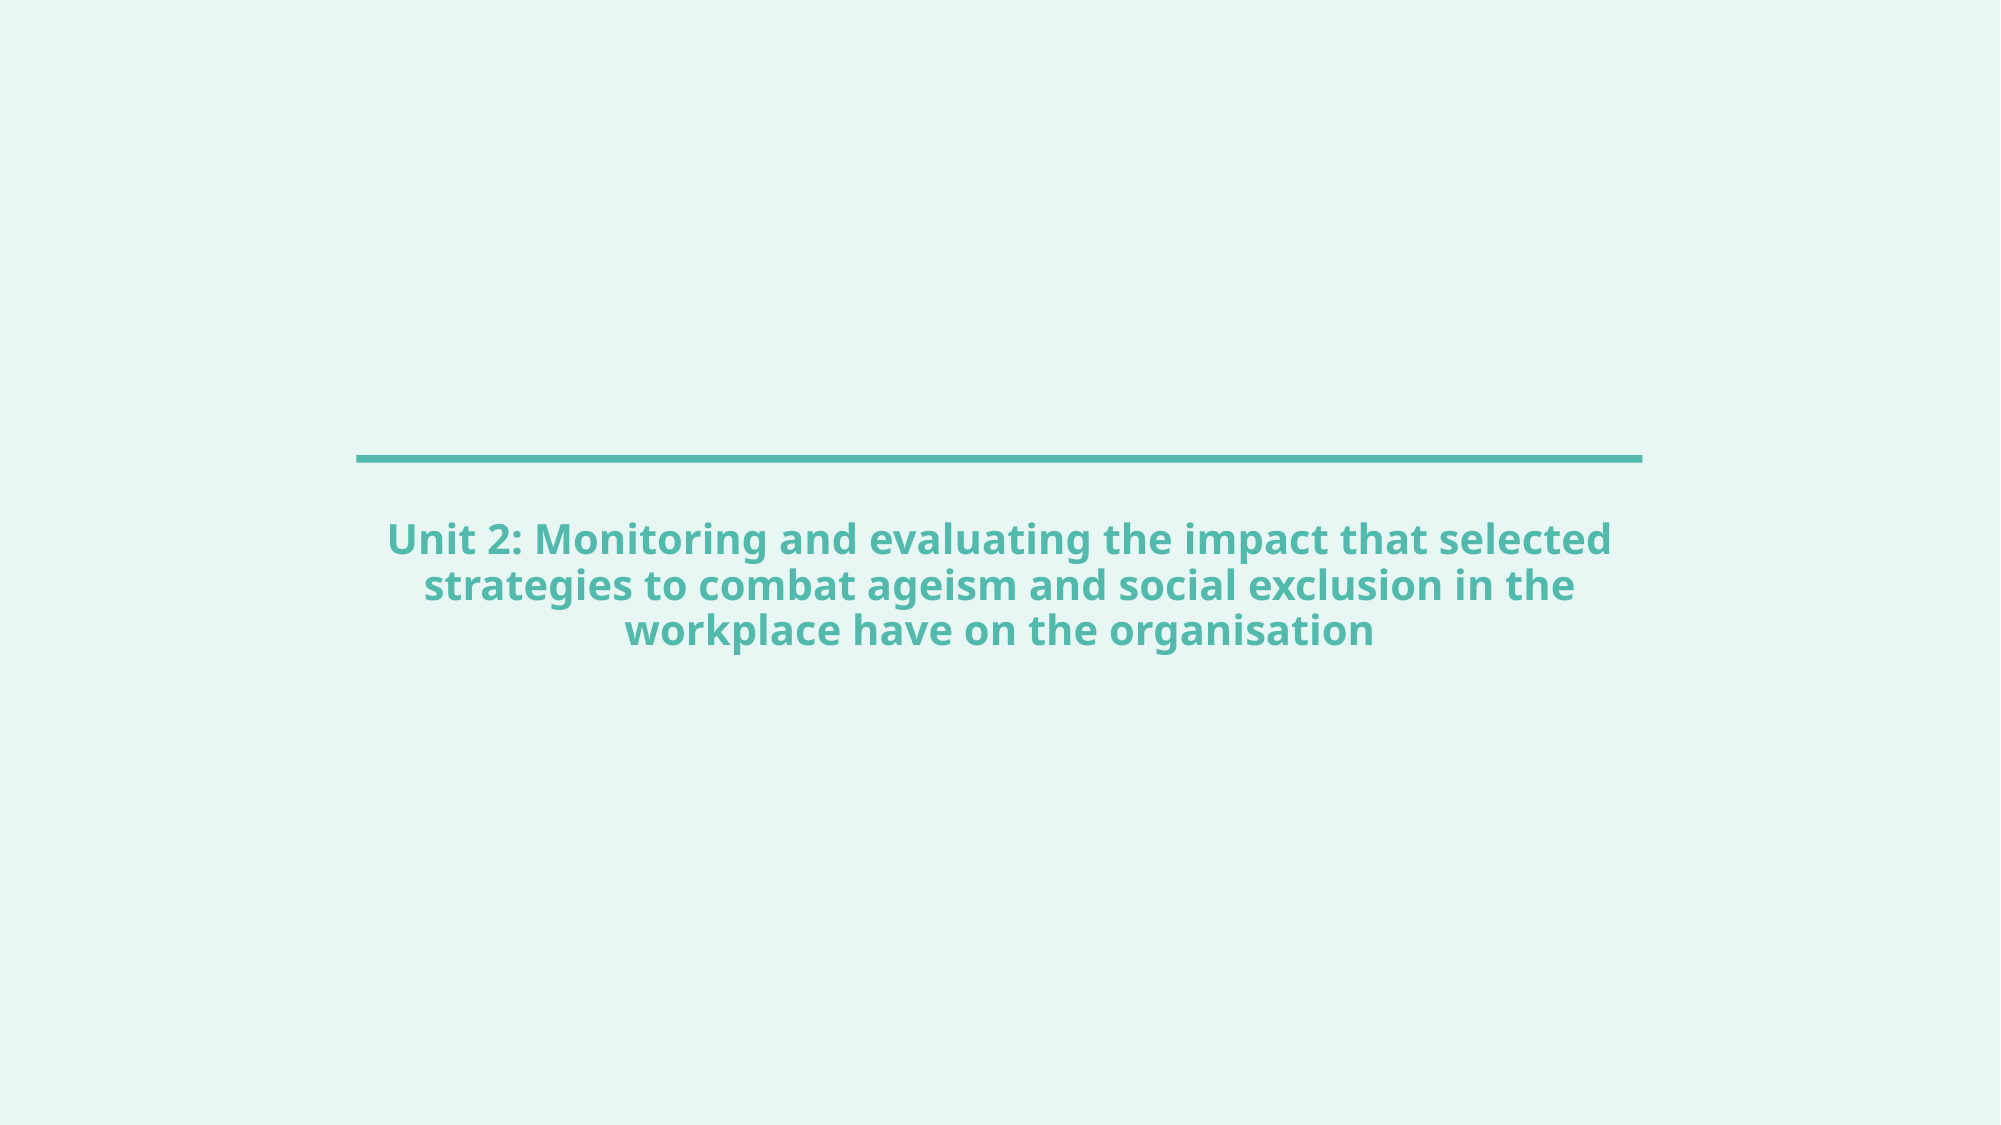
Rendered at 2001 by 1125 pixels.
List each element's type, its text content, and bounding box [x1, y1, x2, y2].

title Unit 2: Monitoring and evaluating the impact that selected strategies to combat ageism and social exclusion in the workplace have on the organisation [357, 455, 1643, 718]
